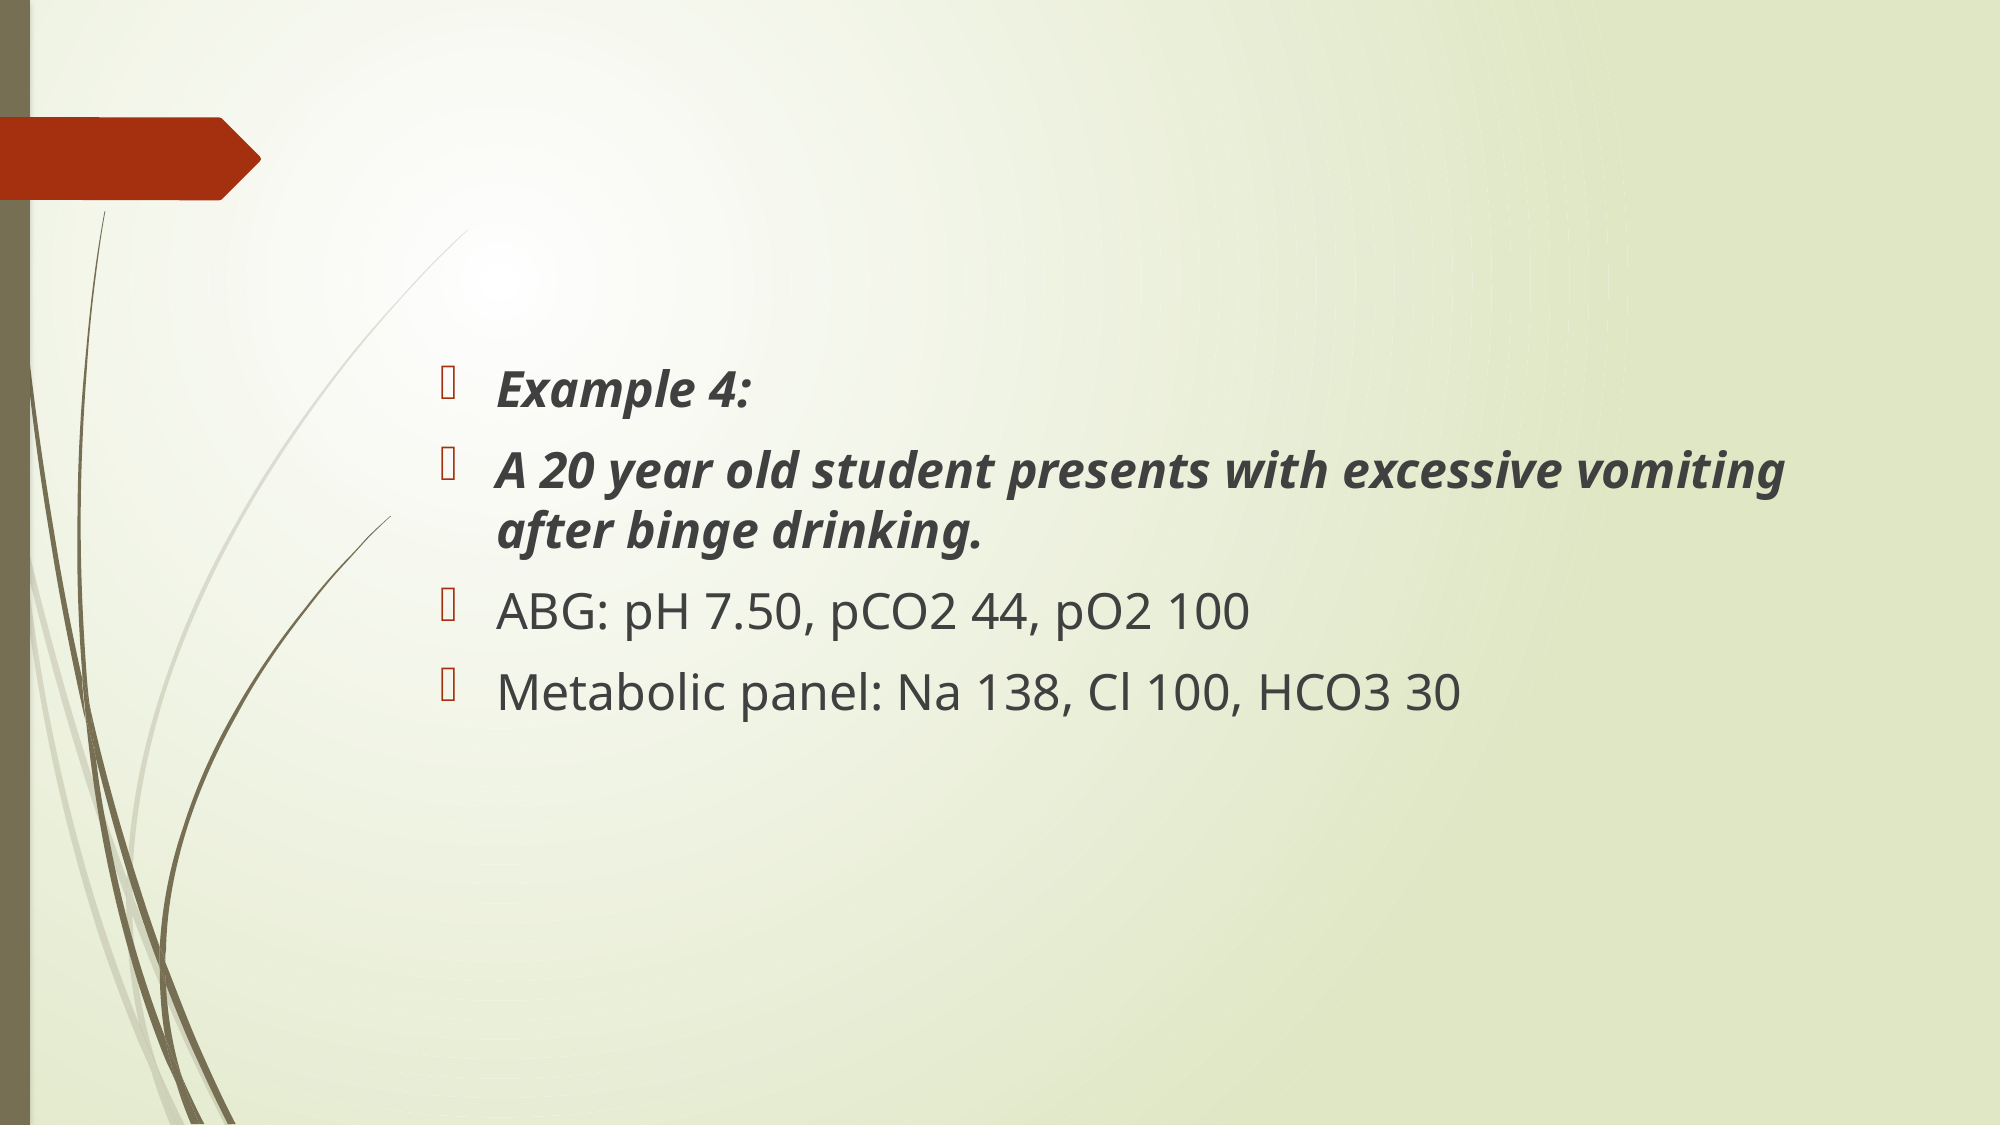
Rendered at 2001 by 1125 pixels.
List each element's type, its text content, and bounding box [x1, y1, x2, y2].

list Example 4: A 20 year old student presents with excessive vomiting after binge drinking. ABG: pH 7.50, pCO2 44, pO2 100 Metabolic panel: Na 138, Cl 100, HCO3 30 [424, 350, 1888, 970]
